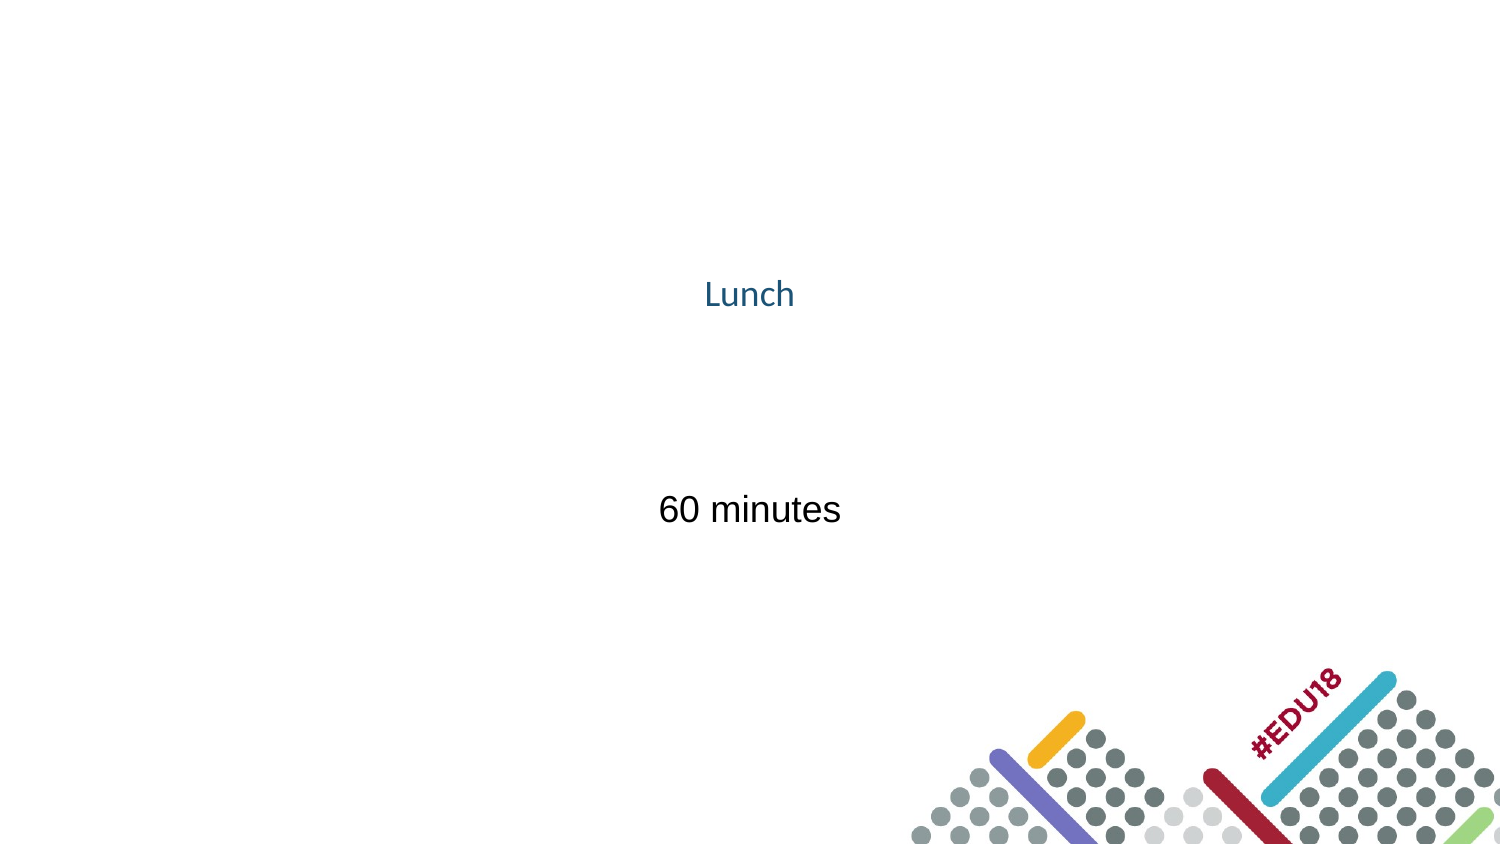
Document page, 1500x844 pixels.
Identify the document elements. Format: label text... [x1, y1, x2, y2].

subtitle 60 minutes [356, 478, 1144, 694]
picture [0, 0, 1500, 844]
title Lunch [271, 262, 1229, 443]
